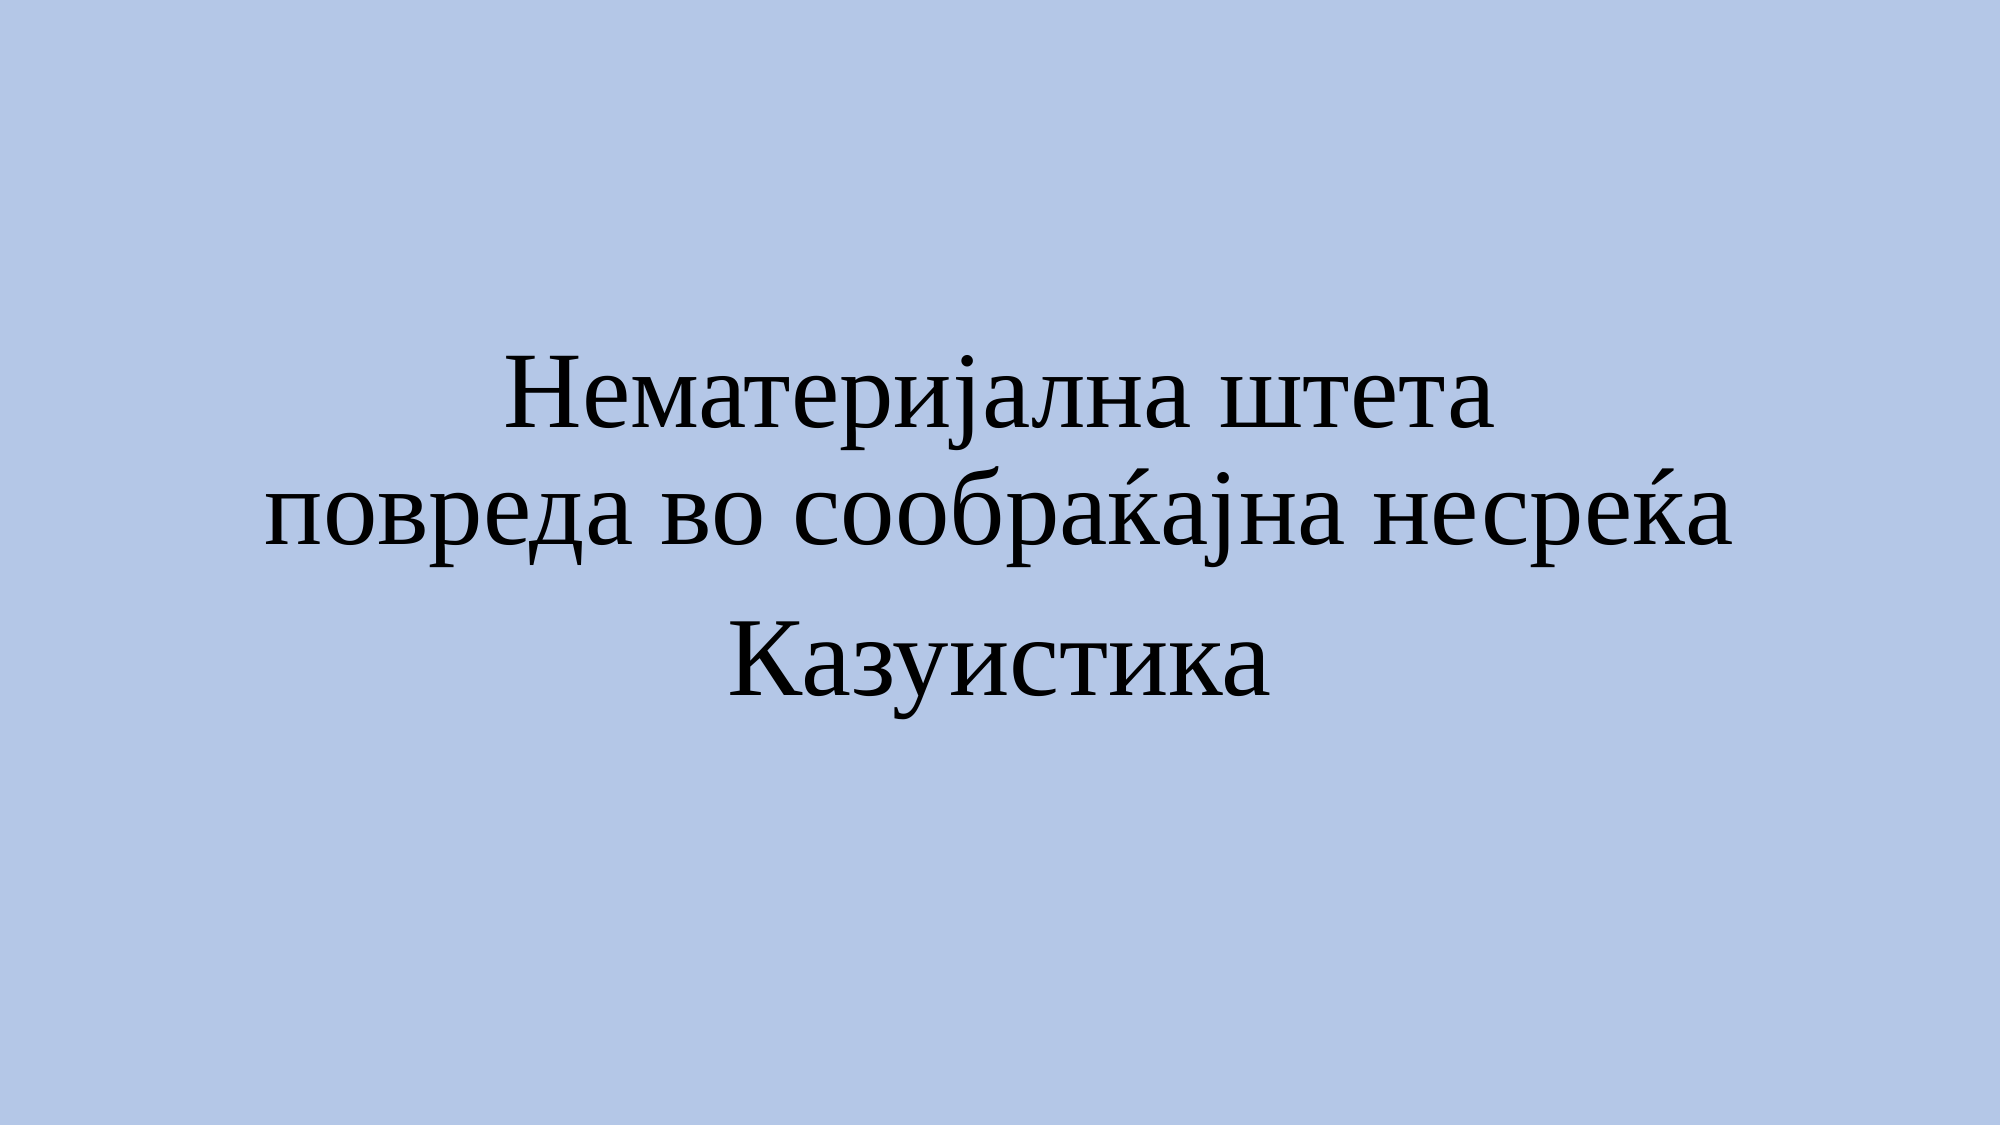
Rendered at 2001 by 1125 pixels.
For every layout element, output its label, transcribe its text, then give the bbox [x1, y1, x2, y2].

subtitle Казуистика [249, 590, 1750, 863]
title Нематеријална штета повреда во сообраќајна несреќа [249, 184, 1750, 576]
